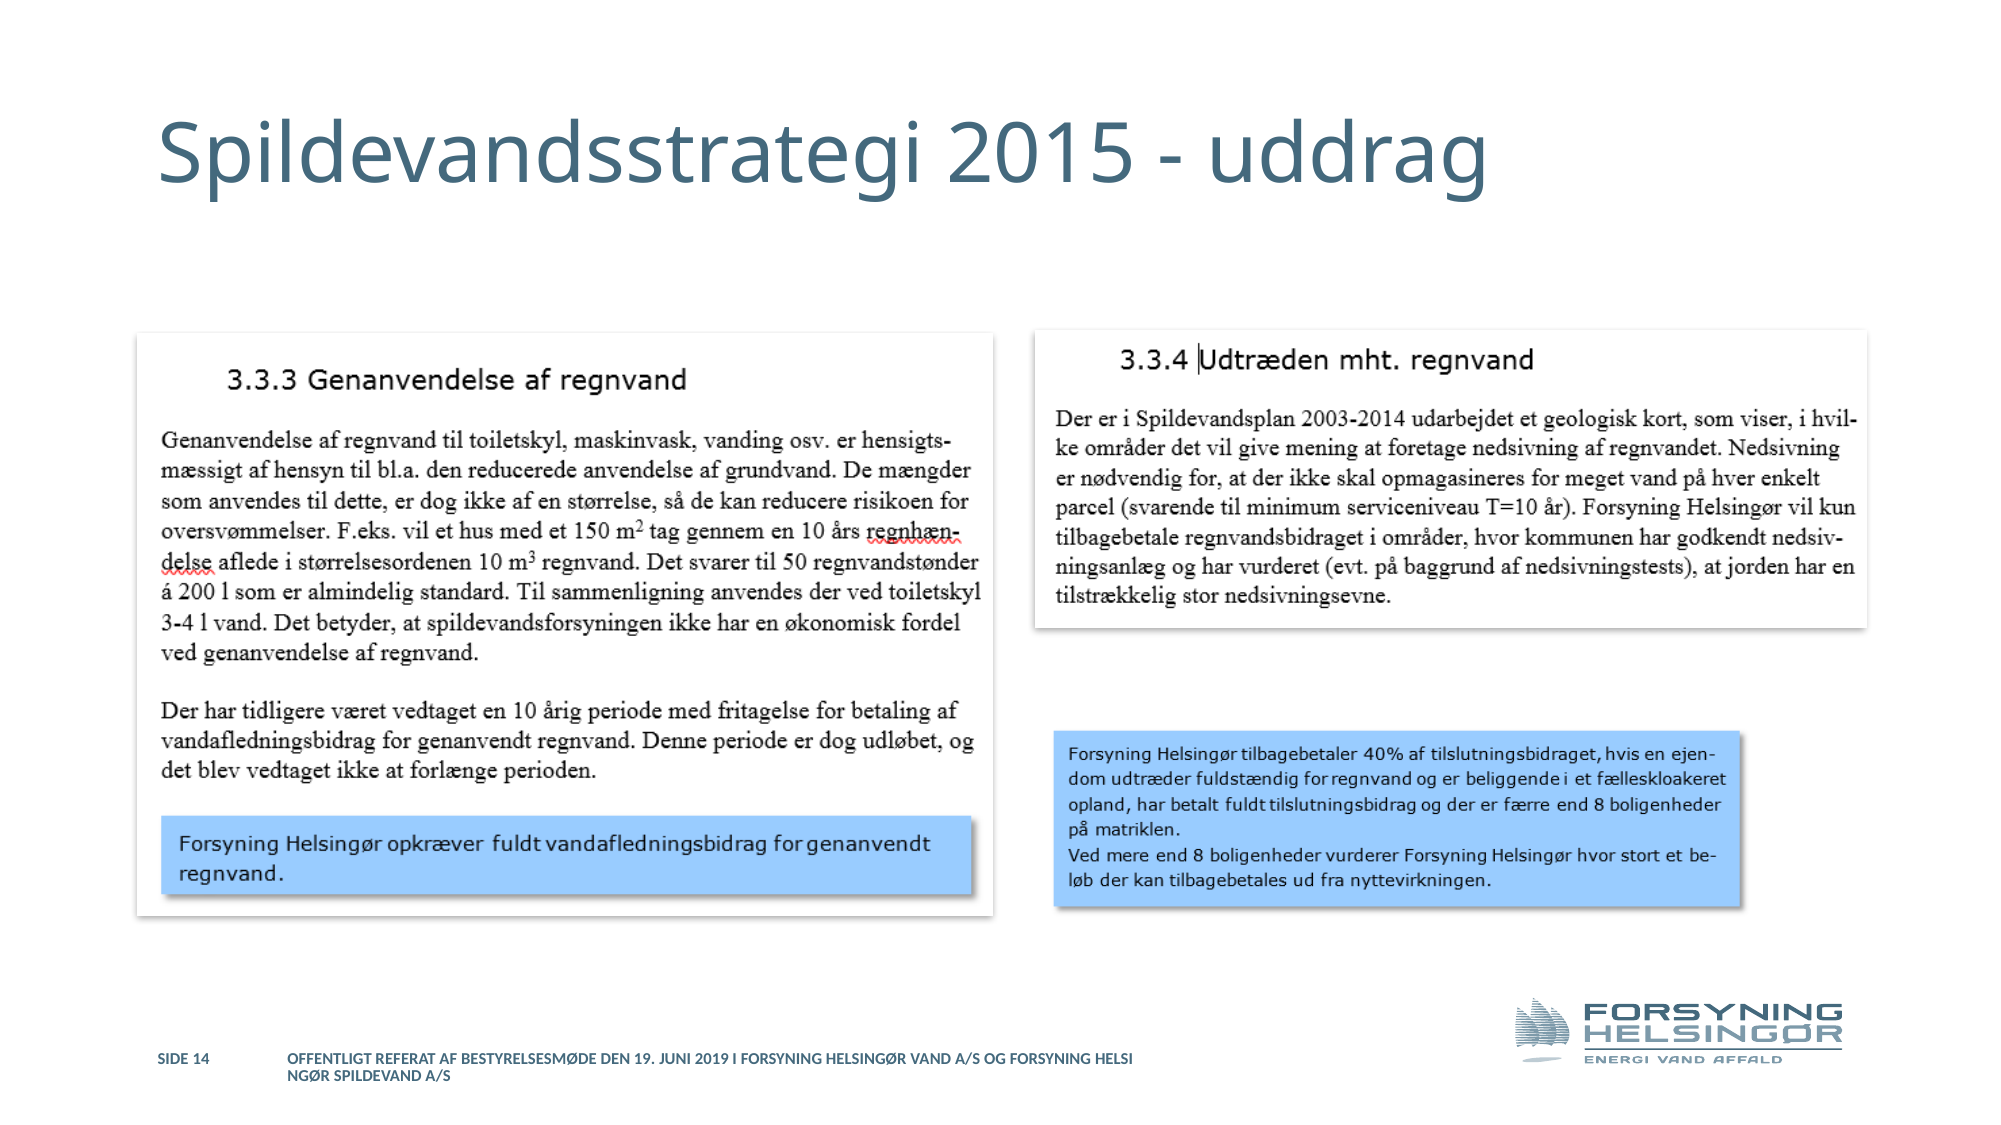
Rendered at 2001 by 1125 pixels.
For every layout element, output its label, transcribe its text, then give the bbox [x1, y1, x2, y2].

slide_number Side 14 [157, 1039, 260, 1068]
footer Offentligt referat af bestyrelsesmøde den 19. juni 2019 i Forsyning Helsingør Vand A/S og Forsyning Helsingør Spildevand A/S [287, 1039, 1138, 1068]
title Spildevandsstrategi 2015 - uddrag [157, 30, 1843, 268]
picture [137, 333, 993, 917]
picture [1035, 330, 1868, 628]
picture [1046, 724, 1751, 920]
